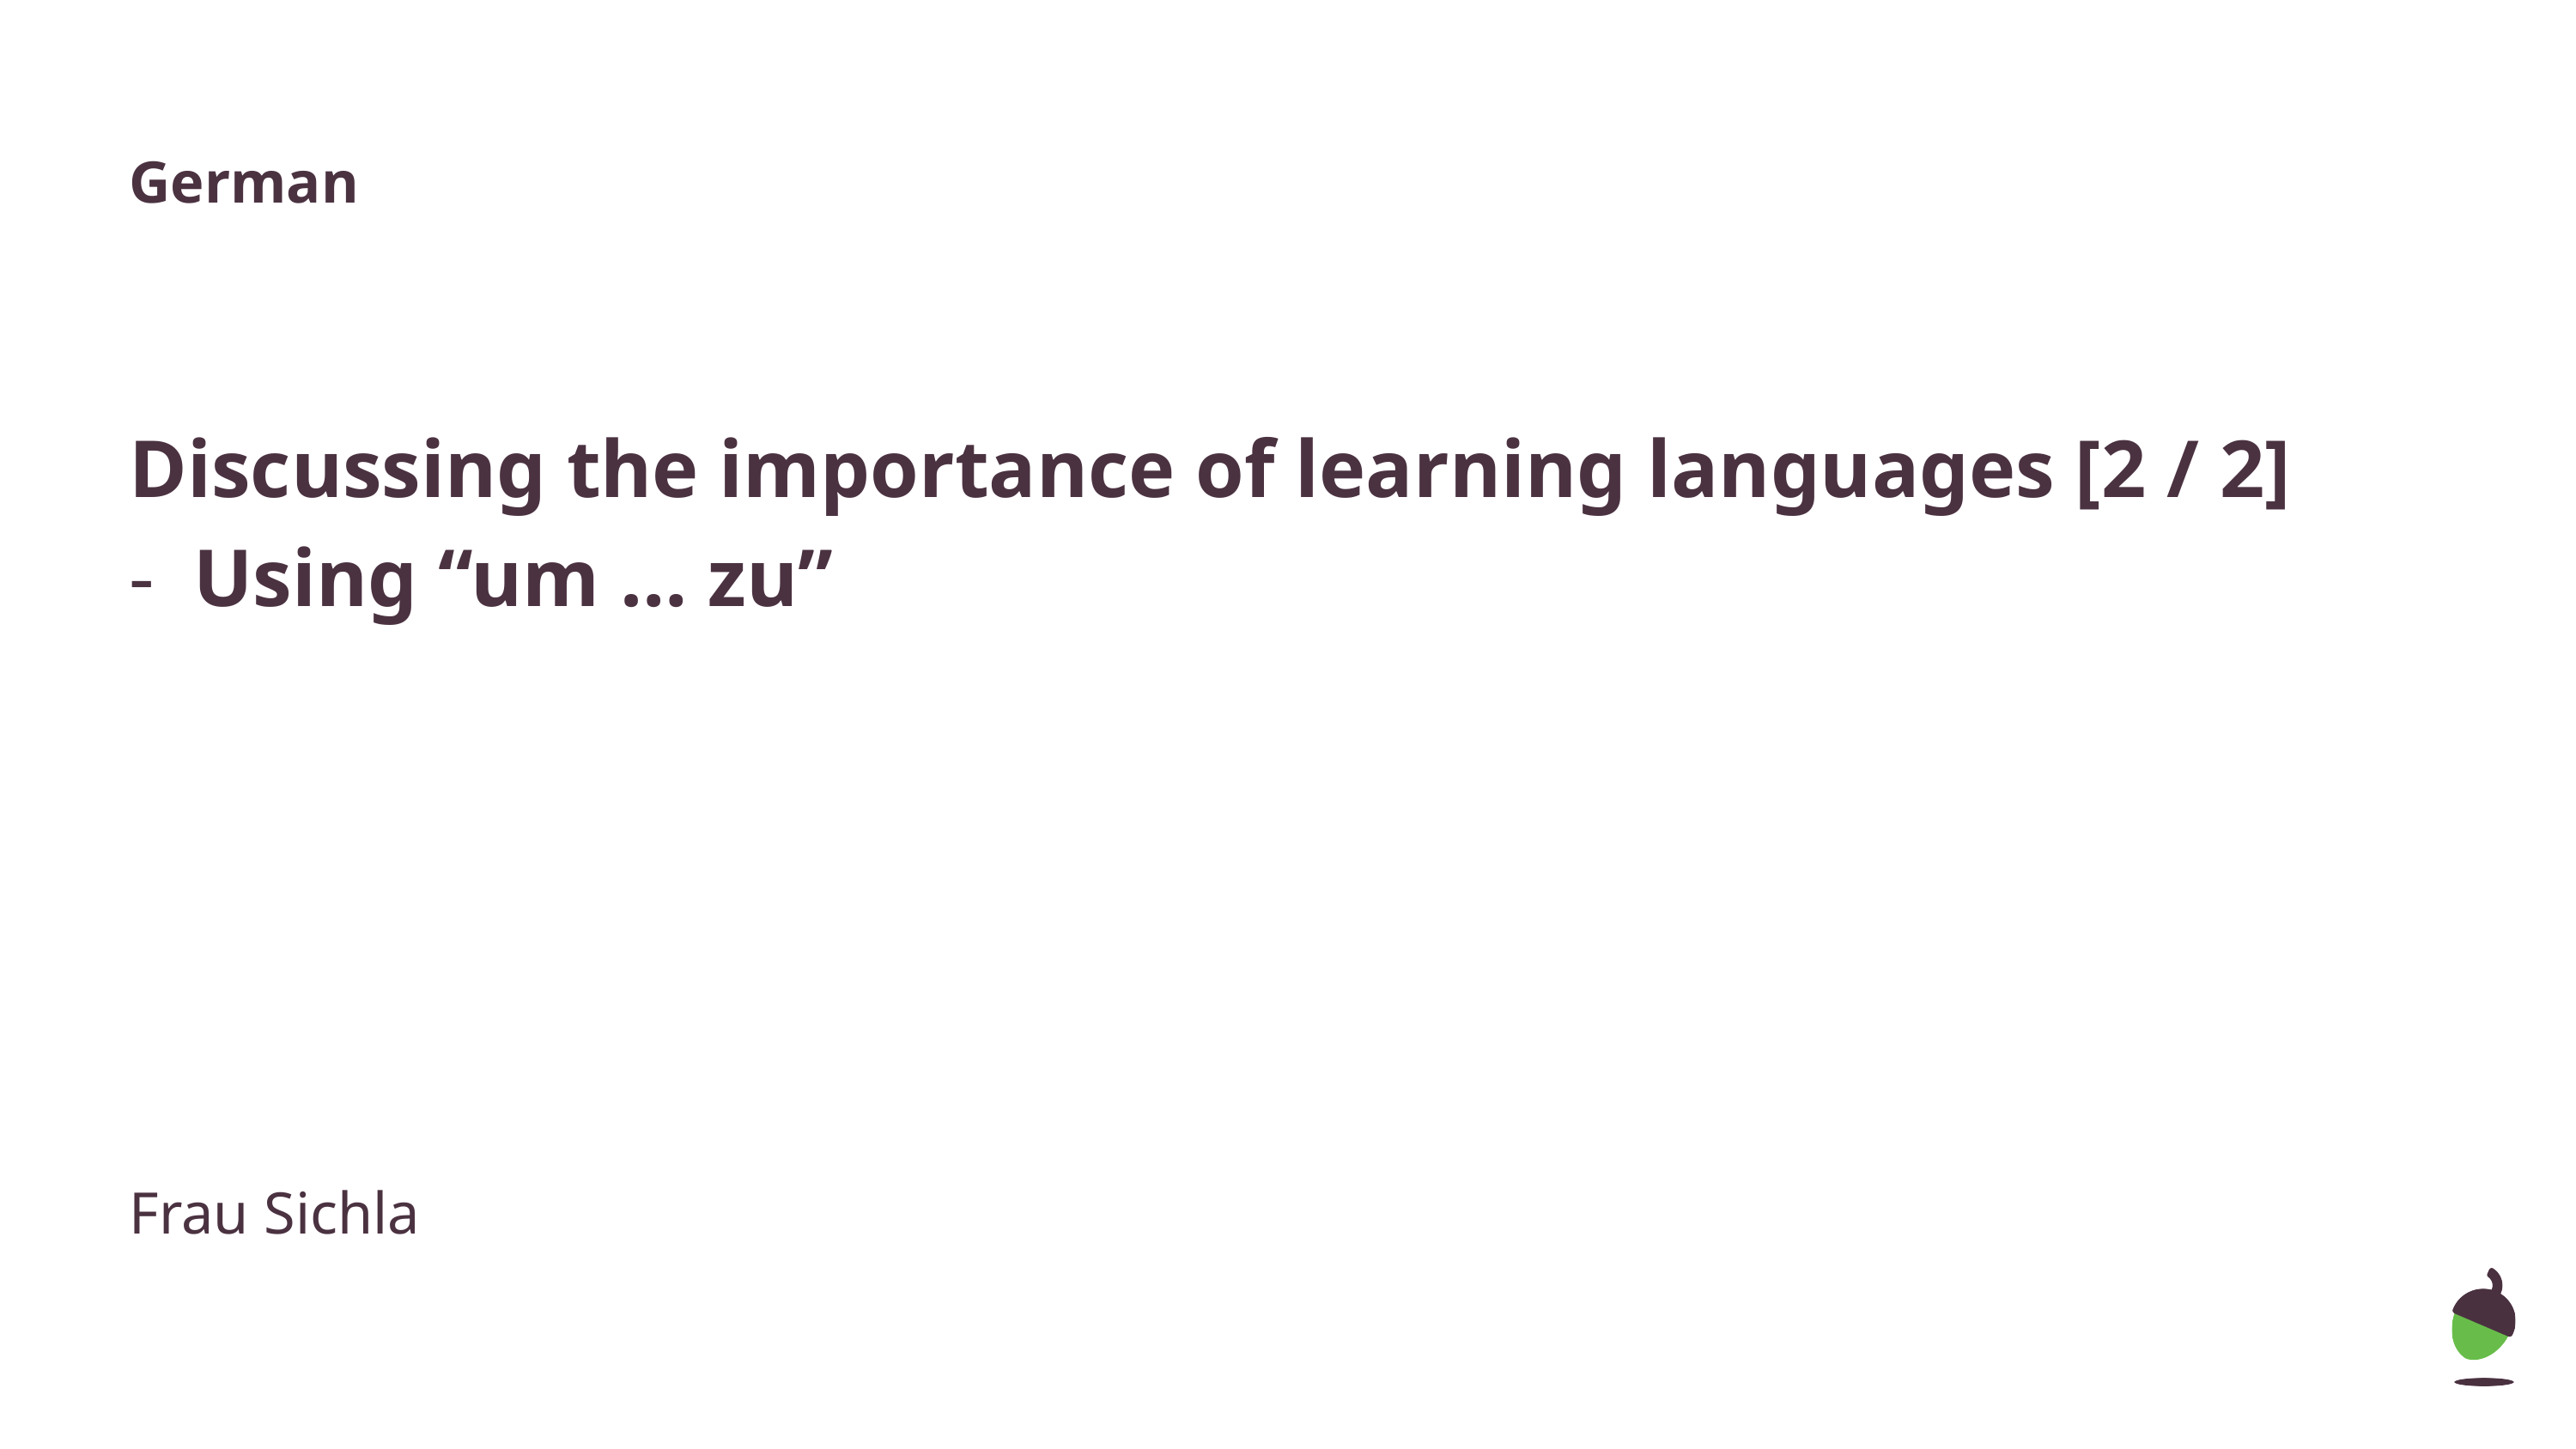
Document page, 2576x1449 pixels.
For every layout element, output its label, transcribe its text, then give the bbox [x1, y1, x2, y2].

title Discussing the importance of learning languages [2 / 2] Using “um … zu” [129, 404, 2447, 930]
picture [2451, 1268, 2516, 1386]
subtitle German [129, 124, 2447, 349]
subtitle Frau Sichla [129, 1155, 1242, 1331]
